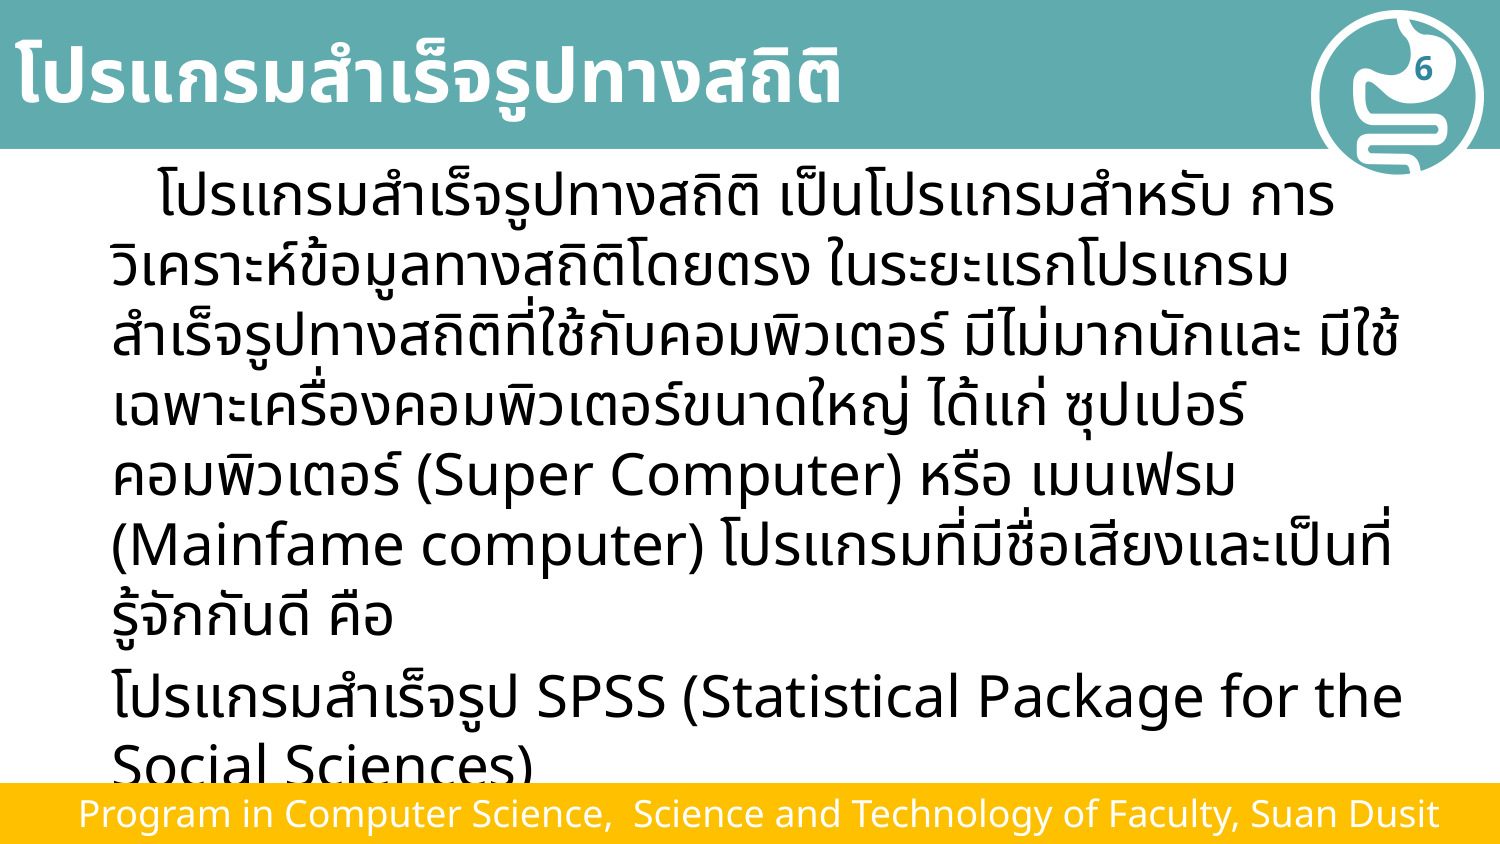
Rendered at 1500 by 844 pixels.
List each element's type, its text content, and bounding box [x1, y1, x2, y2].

text_box 6 [1399, 43, 1441, 92]
title โปรแกรมสำเร็จรูปทางสถิติ [0, 0, 1500, 146]
picture [0, 146, 1500, 783]
text_box Program in Computer Science, Science and Technology of Faculty, Suan Dusit University [0, 783, 1500, 844]
list โปรแกรมสำเร็จรูปทางสถิติ เป็นโปรแกรมสำหรับ การวิเคราะห์ข้อมูลทางสถิติโดยตรง ในระยะแรกโปรแกรม สำเร็จรูปทางสถิติที่ใช้กับคอมพิวเตอร์ มีไม่มากนักและ มีใช้เฉพาะเครื่องคอมพิวเตอร์ขนาดใหญ่ ได้แก่ ซุปเปอร์ คอมพิวเตอร์ (Super Computer) หรือ เมนเฟรม (Mainfame computer) โปรแกรมที่มีชื่อเสียงและเป็นที่ รู้จักกันดี คือ โปรแกรมสำเร็จรูป SPSS (Statistical Package for the Social Sciences) [46, 150, 1454, 783]
